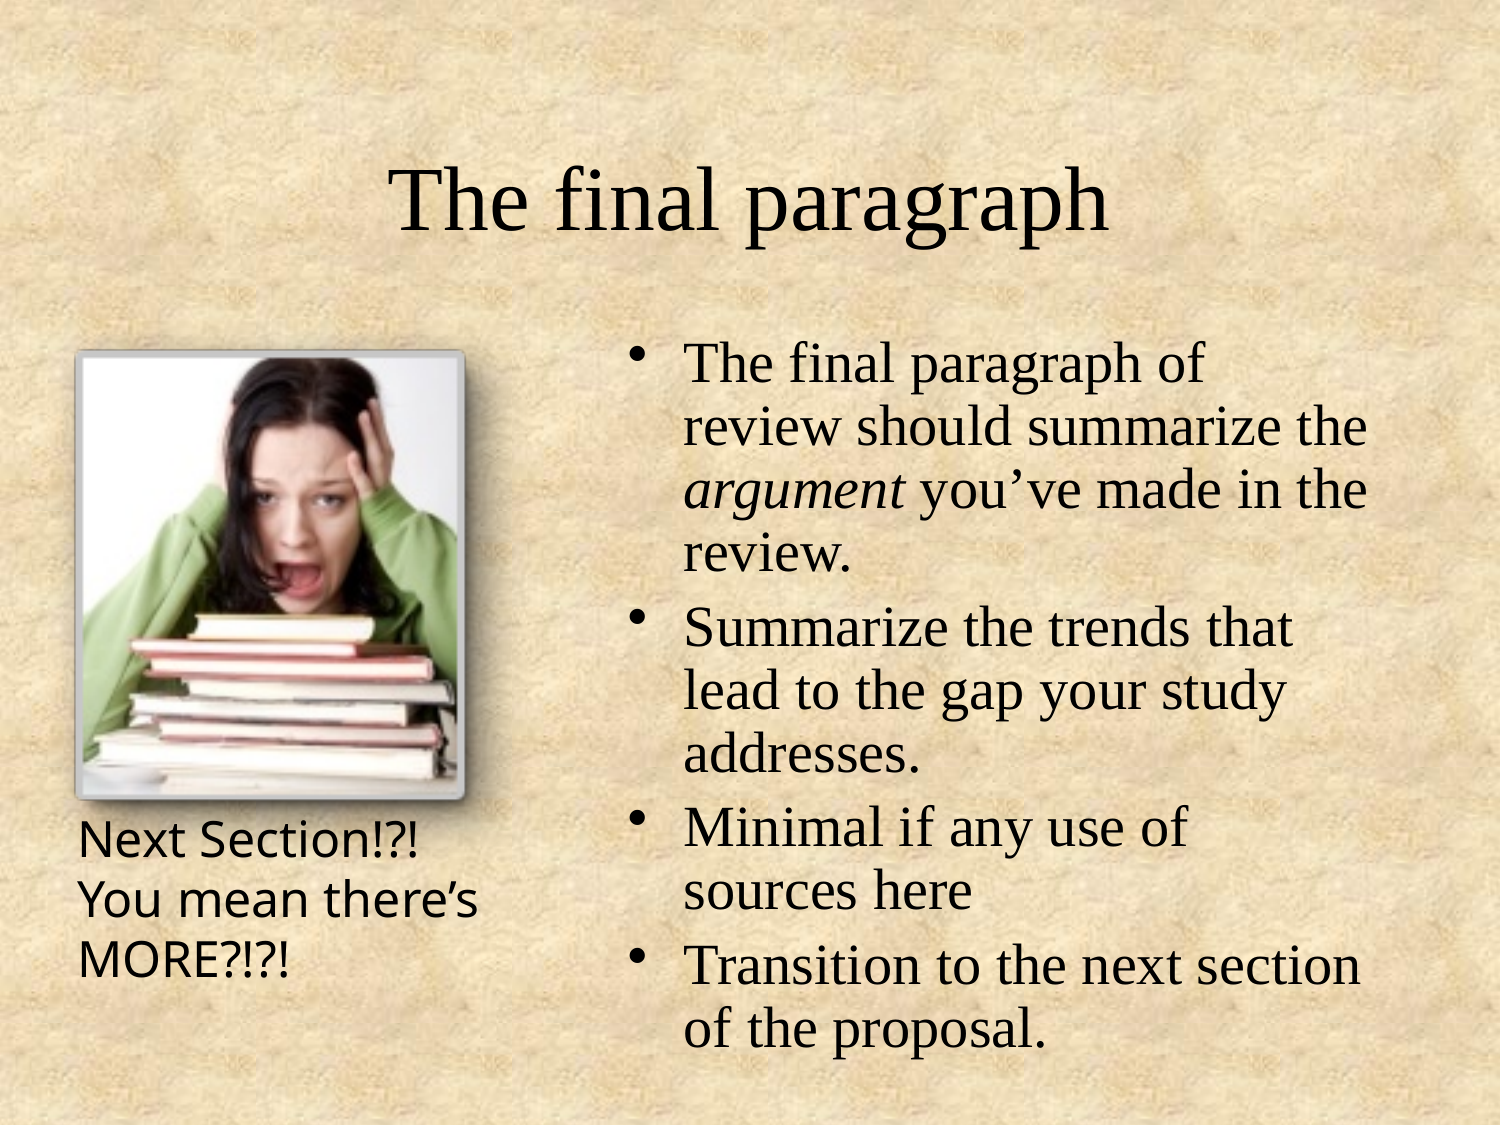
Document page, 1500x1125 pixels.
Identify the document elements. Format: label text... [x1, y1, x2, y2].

title The final paragraph [112, 99, 1388, 288]
text_box Next Section!?! You mean there’s MORE?!?! [62, 799, 525, 995]
picture [0, 0, 1500, 1125]
list The final paragraph of review should summarize the argument you’ve made in the review. Summarize the trends that lead to the gap your study addresses. Minimal if any use of sources here Transition to the next section of the proposal. [612, 324, 1388, 1001]
